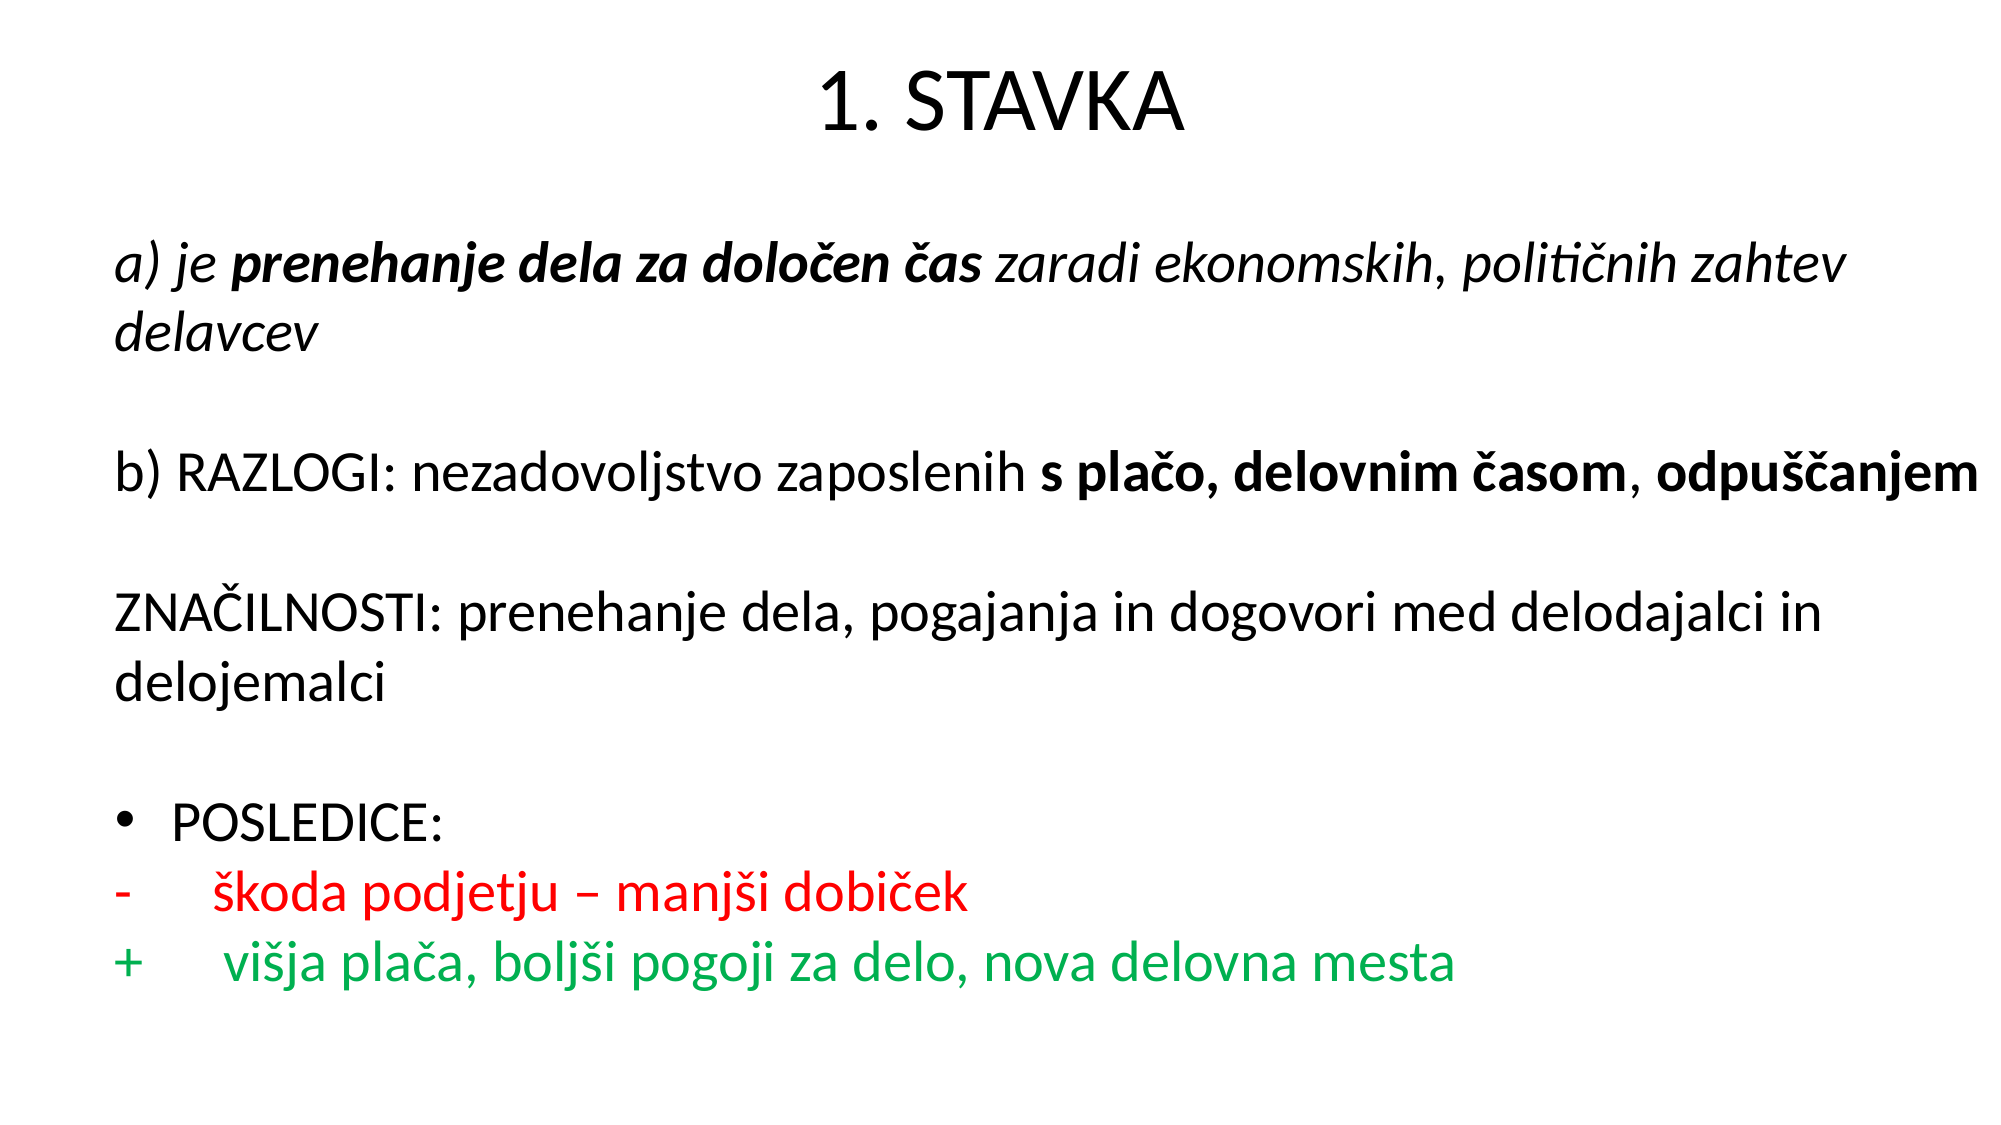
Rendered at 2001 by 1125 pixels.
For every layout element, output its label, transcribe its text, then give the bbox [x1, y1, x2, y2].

list a) je prenehanje dela za določen čas zaradi ekonomskih, političnih zahtev delavcev b) RAZLOGI: nezadovoljstvo zaposlenih s plačo, delovnim časom, odpuščanjem ZNAČILNOSTI: prenehanje dela, pogajanja in dogovori med delodajalci in delojemalci POSLEDICE: - škoda podjetju – manjši dobiček + višja plača, boljši pogoji za delo, nova delovna mesta [99, 216, 2000, 1079]
title 1. STAVKA [99, 0, 1900, 188]
